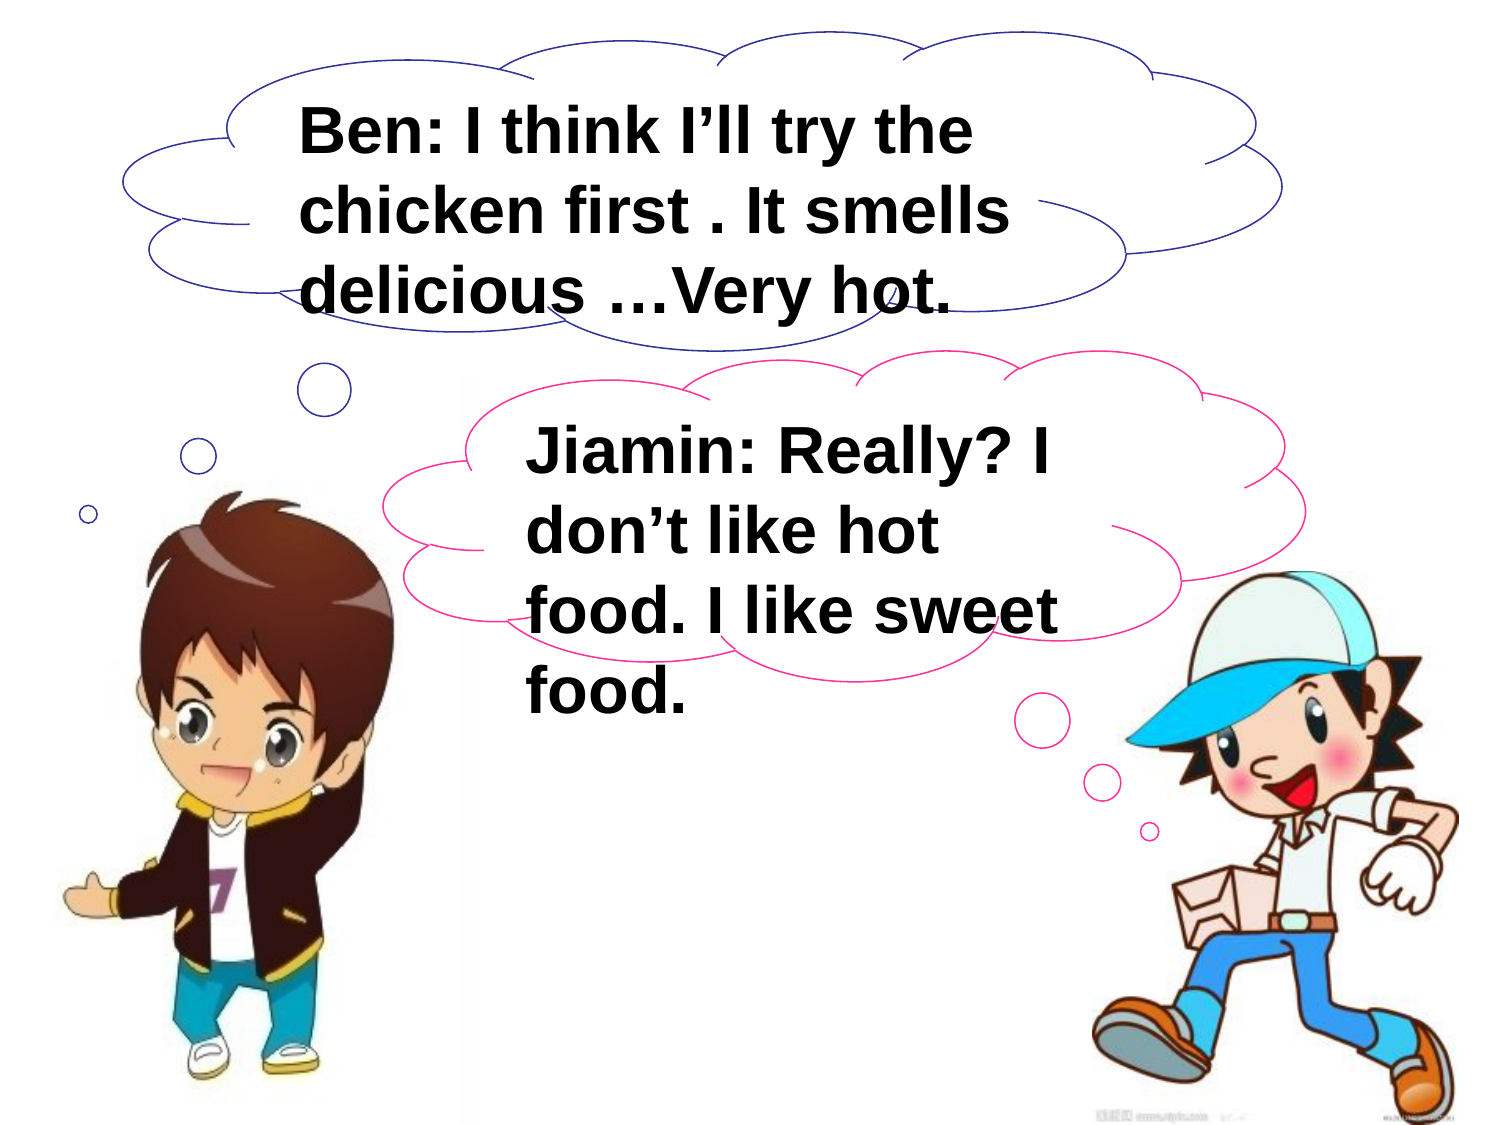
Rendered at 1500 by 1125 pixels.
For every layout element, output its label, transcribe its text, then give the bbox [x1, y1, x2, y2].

picture [0, 373, 479, 1125]
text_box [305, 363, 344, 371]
picture [1092, 571, 1459, 1125]
text_box Jiamin: Really? I don’t like hot food. I like sweet food. [1014, 692, 1070, 749]
text_box Jiamin: Really? I don’t like hot food. I like sweet food. [482, 350, 1306, 682]
text_box Ben: I think I’ll try the chicken first . It smells delicious …Very hot. [122, 31, 1283, 352]
